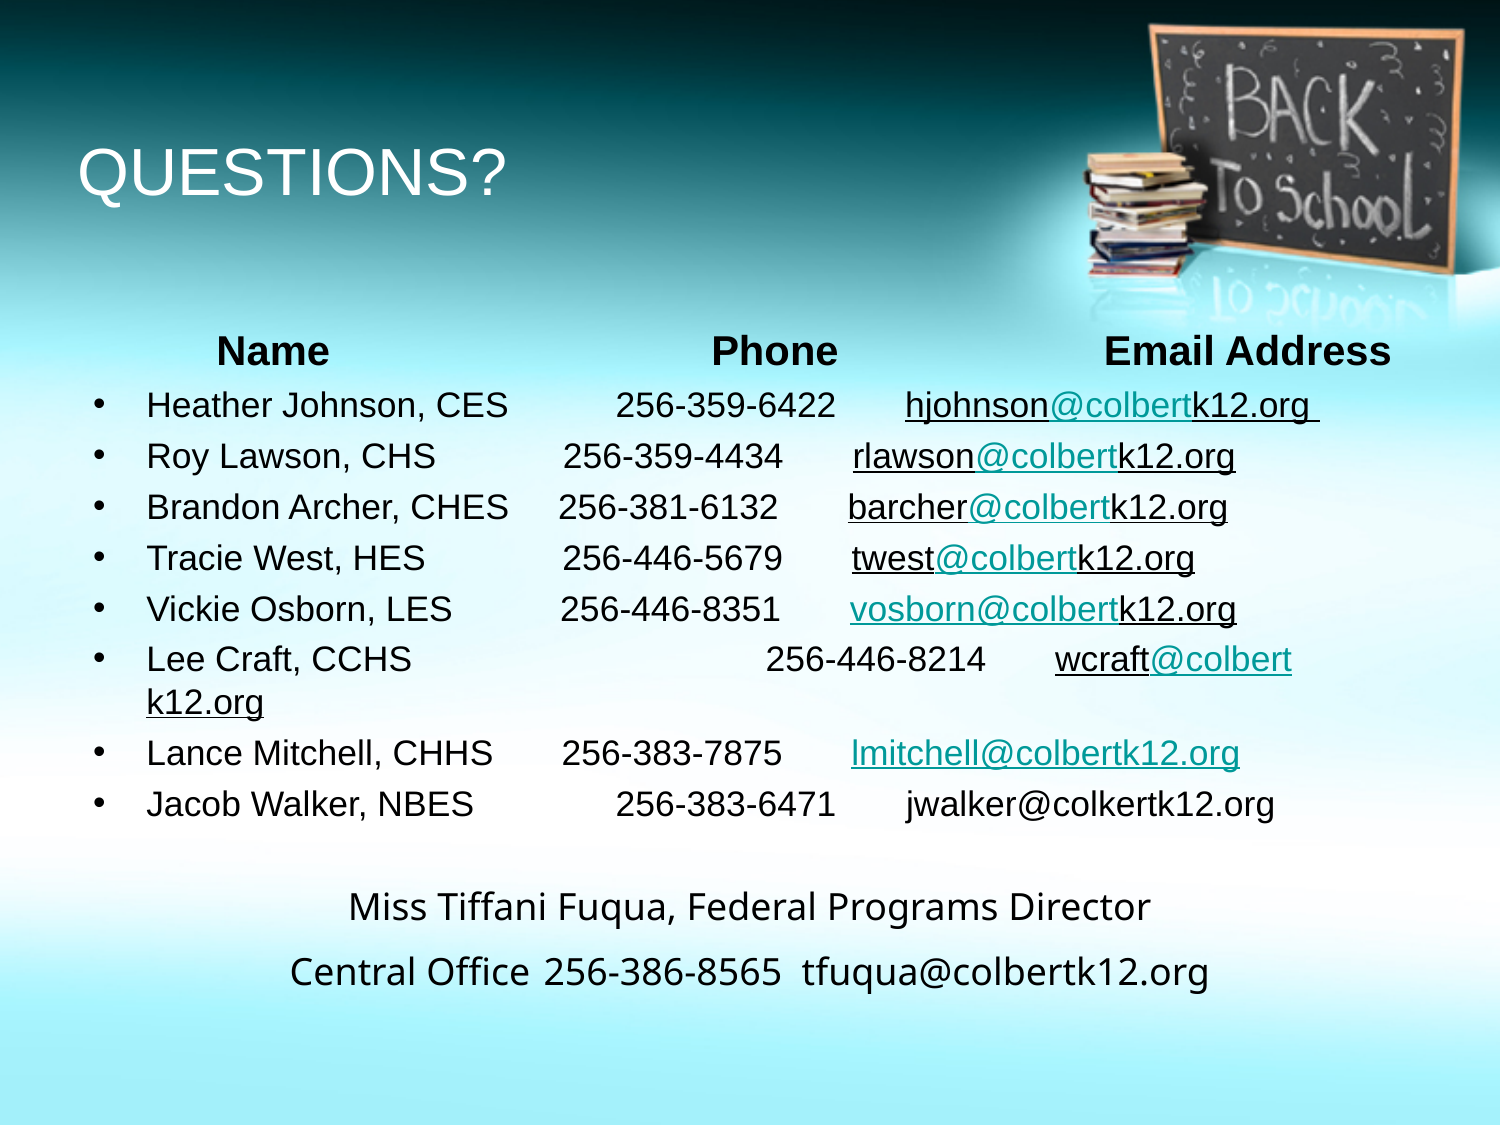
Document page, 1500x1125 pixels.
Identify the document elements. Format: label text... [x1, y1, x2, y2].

list Name Phone Email Address Heather Johnson, CES 256-359-6422 hjohnson@colbertk12.org Roy Lawson, CHS 256-359-4434 rlawson@colbertk12.org Brandon Archer, CHES 256-381-6132 barcher@colbertk12.org Tracie West, HES 256-446-5679 twest@colbertk12.org Vickie Osborn, LES 256-446-8351 vosborn@colbertk12.org Lee Craft, CCHS 256-446-8214 wcraft@colbertk12.org Lance Mitchell, CHHS 256-383-7875 lmitchell@colbertk12.org Jacob Walker, NBES 256-383-6471 jwalker@colkertk12.org Miss Tiffani Fuqua, Federal Programs Director Central Office 256-386-8565 tfuqua@colbertk12.org [75, 316, 1425, 1025]
title QUESTIONS? [62, 75, 1013, 263]
picture [0, 0, 1500, 1125]
